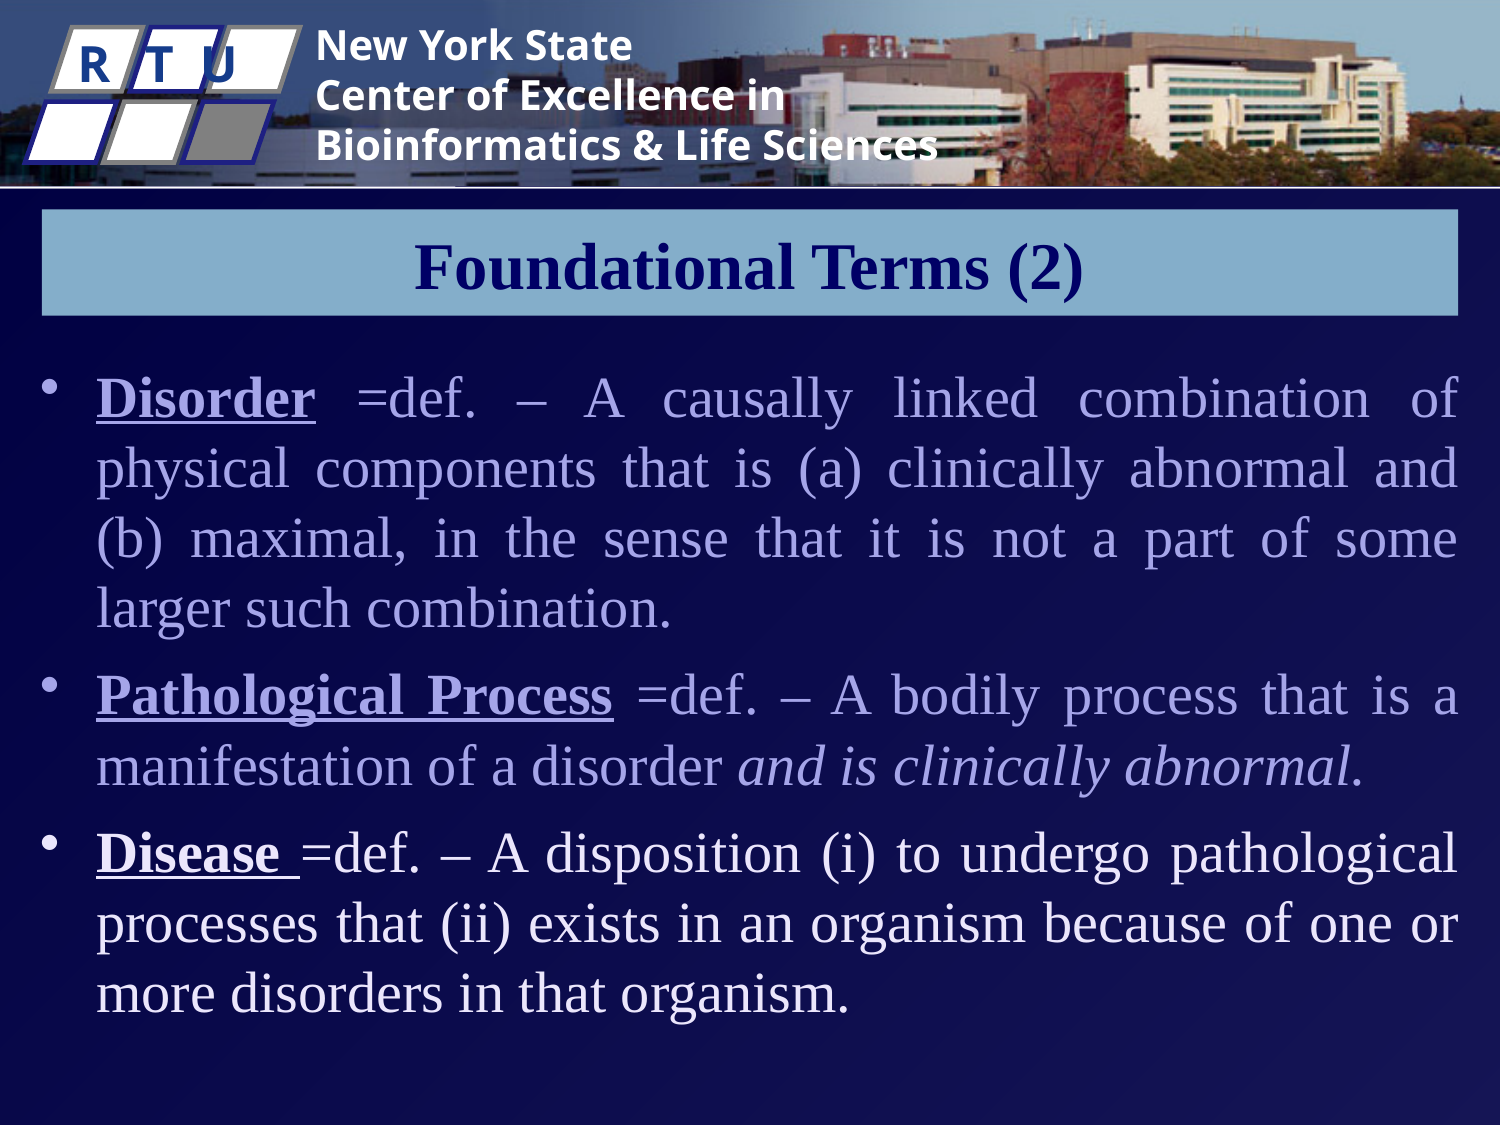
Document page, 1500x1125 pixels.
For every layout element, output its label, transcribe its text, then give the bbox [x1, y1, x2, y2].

picture [0, 0, 1500, 186]
title Foundational Terms (2) [41, 209, 1459, 316]
list Disorder =def. – A causally linked combination of physical components that is (a) clinically abnormal and (b) maximal, in the sense that it is not a part of some larger such combination. Pathological Process =def. – A bodily process that is a manifestation of a disorder and is clinically abnormal. Disease =def. – A disposition (i) to undergo pathological processes that (ii) exists in an organism because of one or more disorders in that organism. [24, 351, 1476, 1061]
